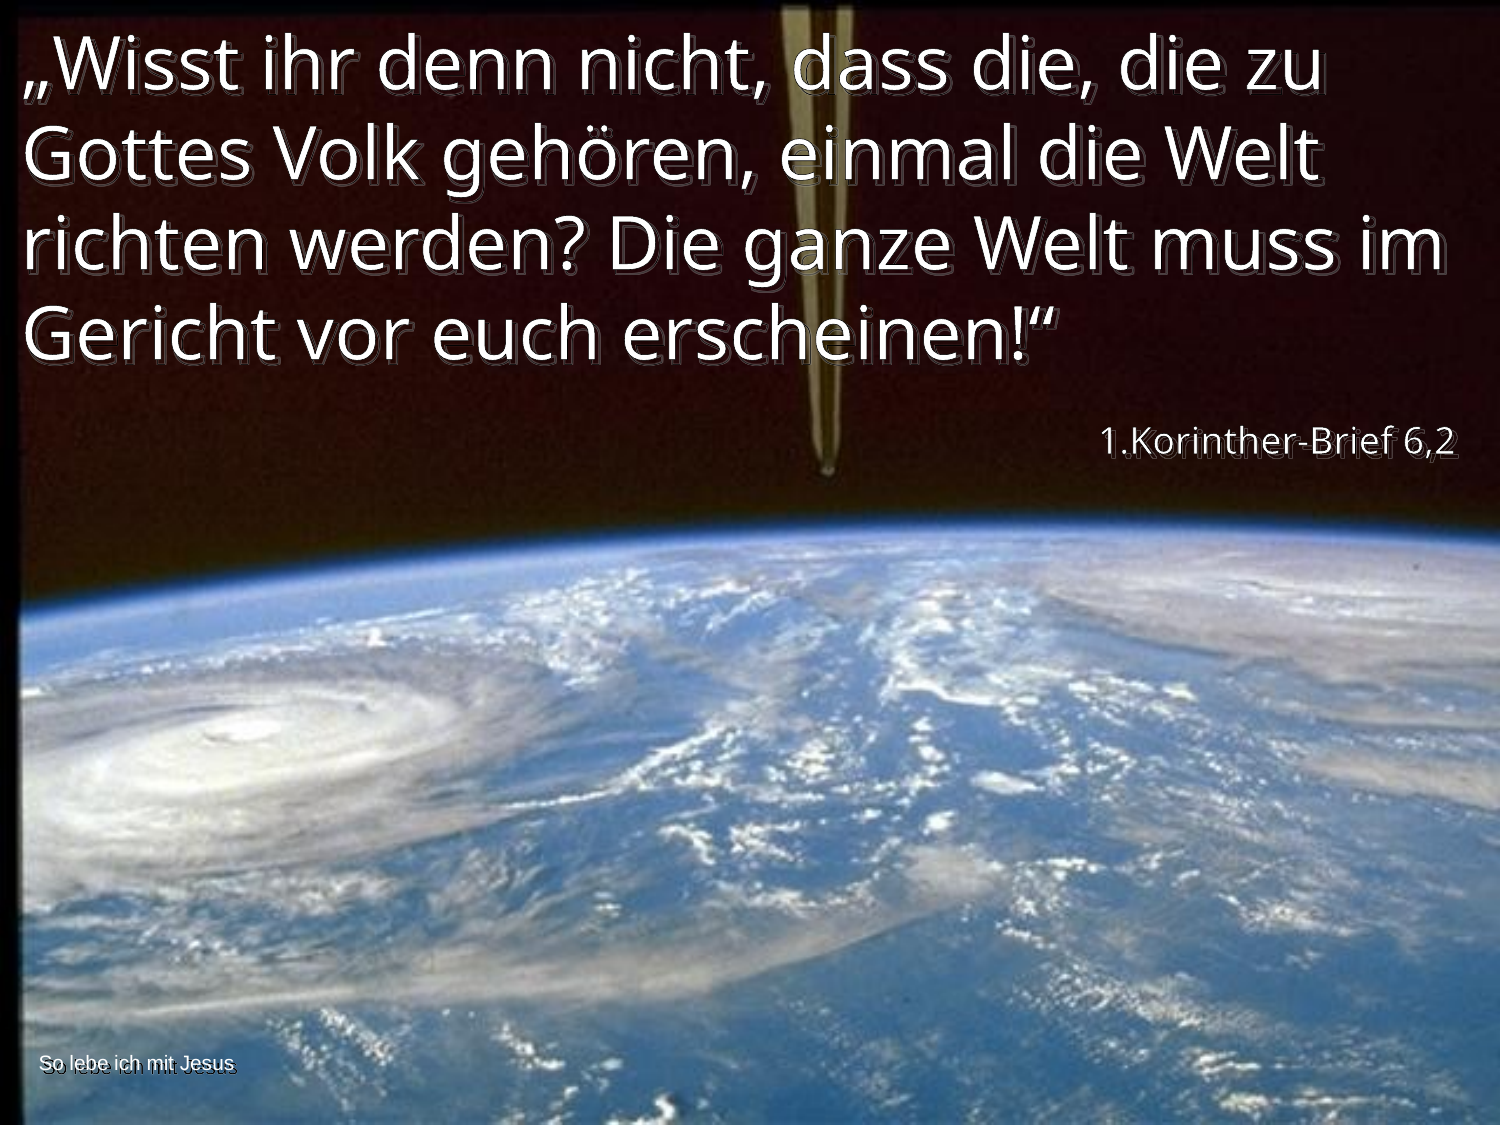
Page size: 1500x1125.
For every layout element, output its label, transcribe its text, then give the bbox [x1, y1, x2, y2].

subtitle So lebe ich mit Jesus [23, 1046, 650, 1095]
text_box 1.Korinther-Brief 6,2 [490, 408, 1471, 469]
text_box „Wisst ihr denn nicht, dass die, die zu Gottes Volk gehören, einmal die Welt richten werden? Die ganze Welt muss im Gericht vor euch erscheinen!“ [5, 7, 1471, 382]
picture [0, 0, 1500, 1125]
